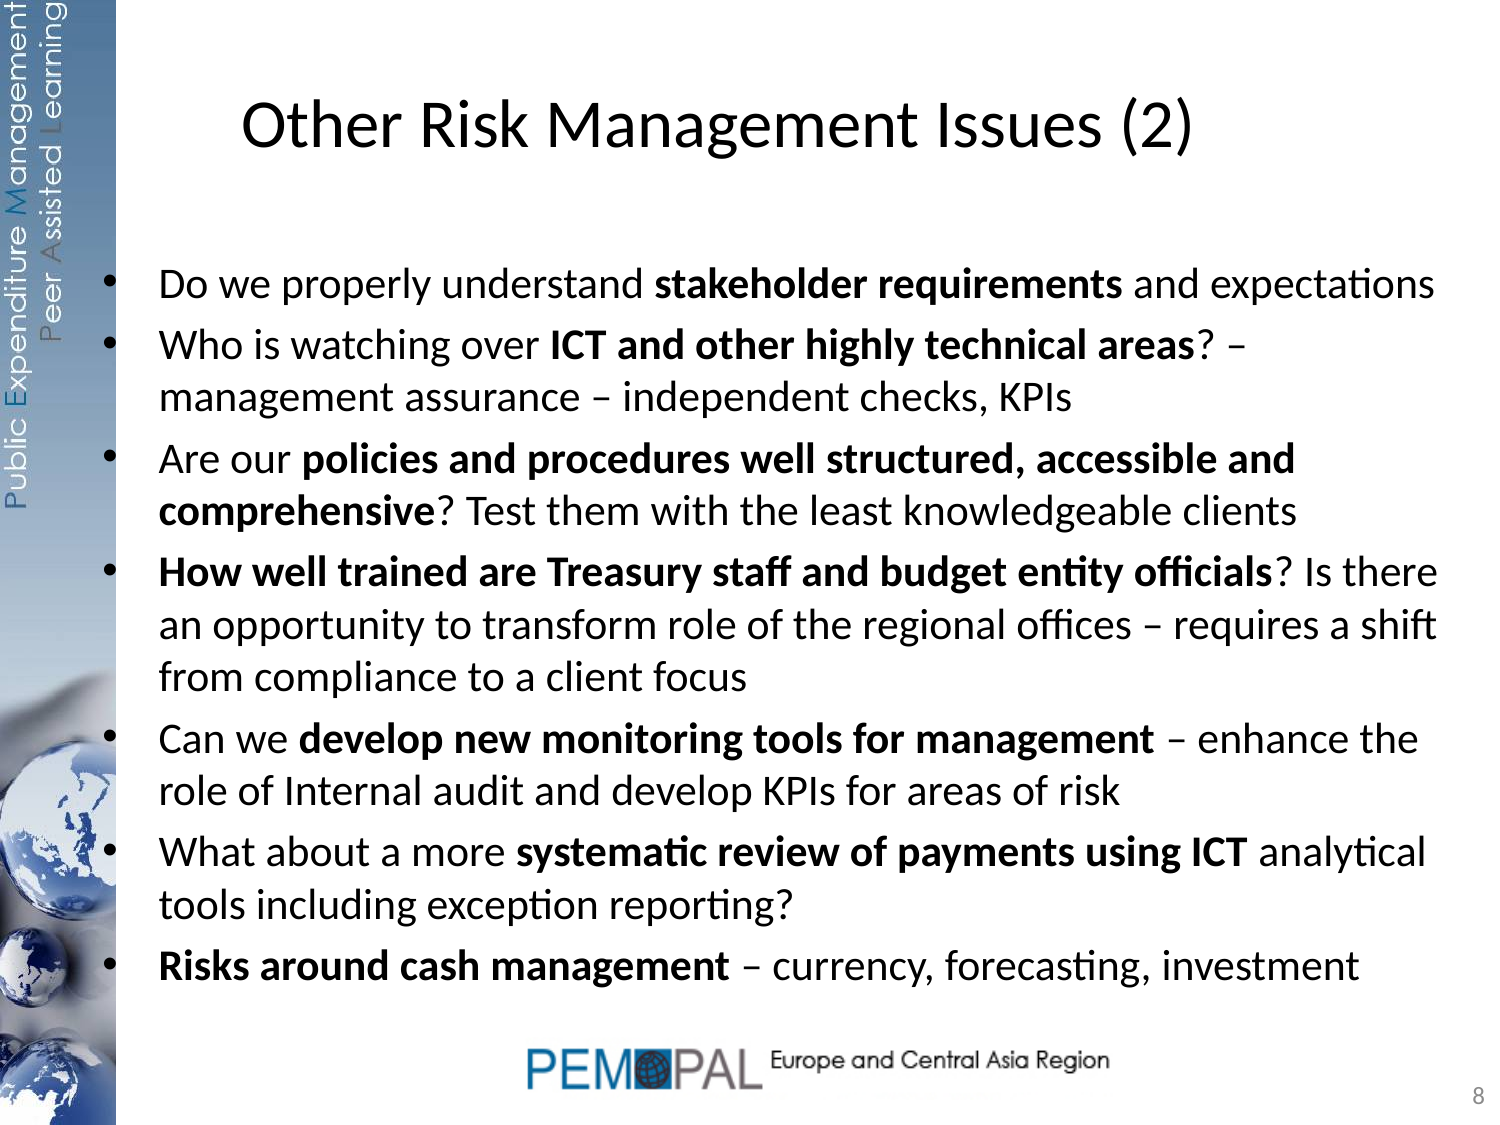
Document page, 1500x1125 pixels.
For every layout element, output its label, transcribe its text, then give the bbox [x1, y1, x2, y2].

picture [525, 1050, 1113, 1100]
title Other Risk Management Issues (2) [212, 50, 1225, 191]
slide_number 8 [1312, 1069, 1500, 1120]
list Do we properly understand stakeholder requirements and expectations Who is watching over ICT and other highly technical areas? – management assurance – independent checks, KPIs Are our policies and procedures well structured, accessible and comprehensive? Test them with the least knowledgeable clients How well trained are Treasury staff and budget entity officials? Is there an opportunity to transform role of the regional offices – requires a shift from compliance to a client focus Can we develop new monitoring tools for management – enhance the role of Internal audit and develop KPIs for areas of risk What about a more systematic review of payments using ICT analytical tools including exception reporting? Risks around cash management – currency, forecasting, investment [87, 246, 1475, 1050]
picture [0, 0, 116, 1125]
